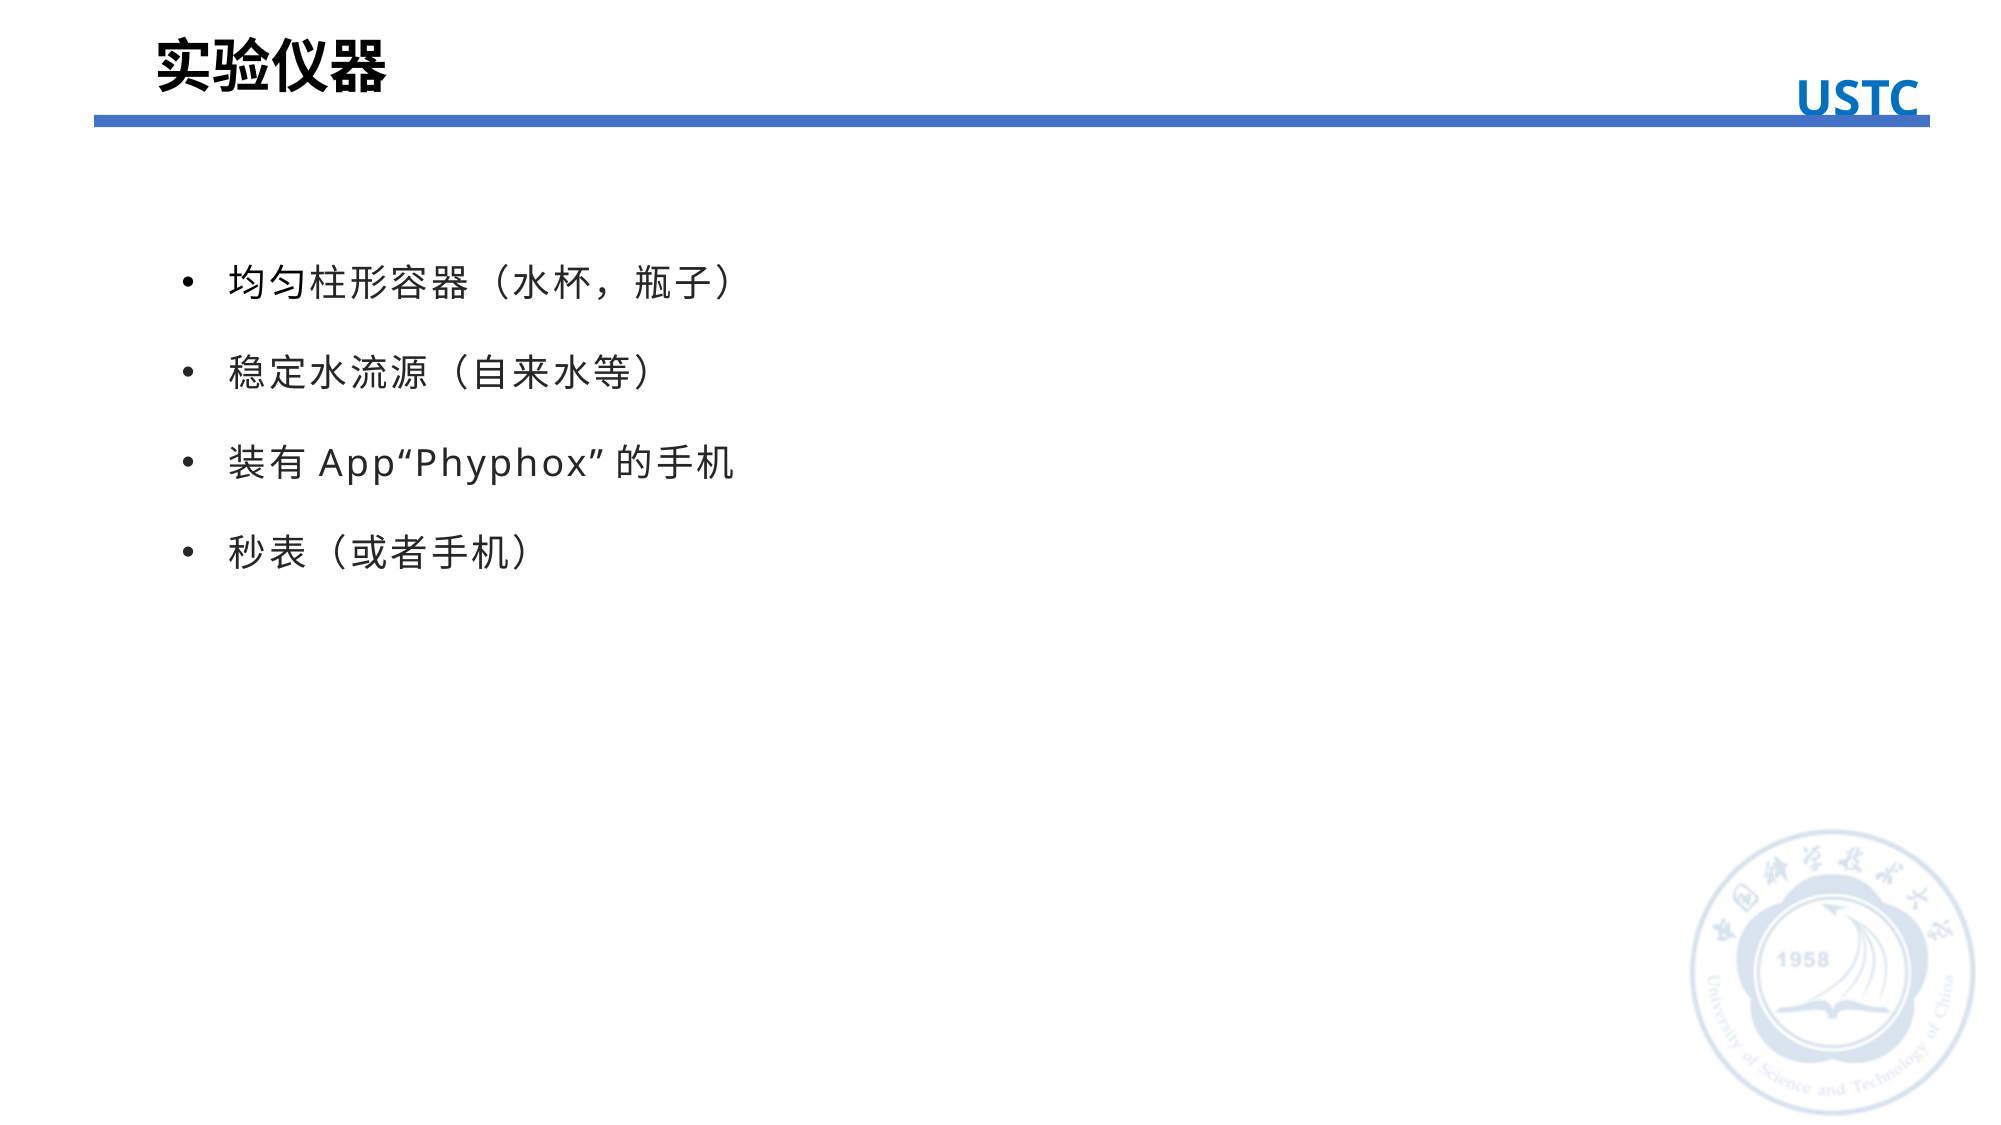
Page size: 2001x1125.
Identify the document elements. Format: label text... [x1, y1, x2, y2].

picture [1683, 826, 1987, 1125]
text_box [93, 59, 2000, 135]
text_box 均匀柱形容器（水杯，瓶子） 稳定水流源（自来水等） 装有App“Phyphox”的手机 秒表（或者手机） [166, 251, 1167, 581]
text_box 实验仪器 [139, 21, 403, 59]
